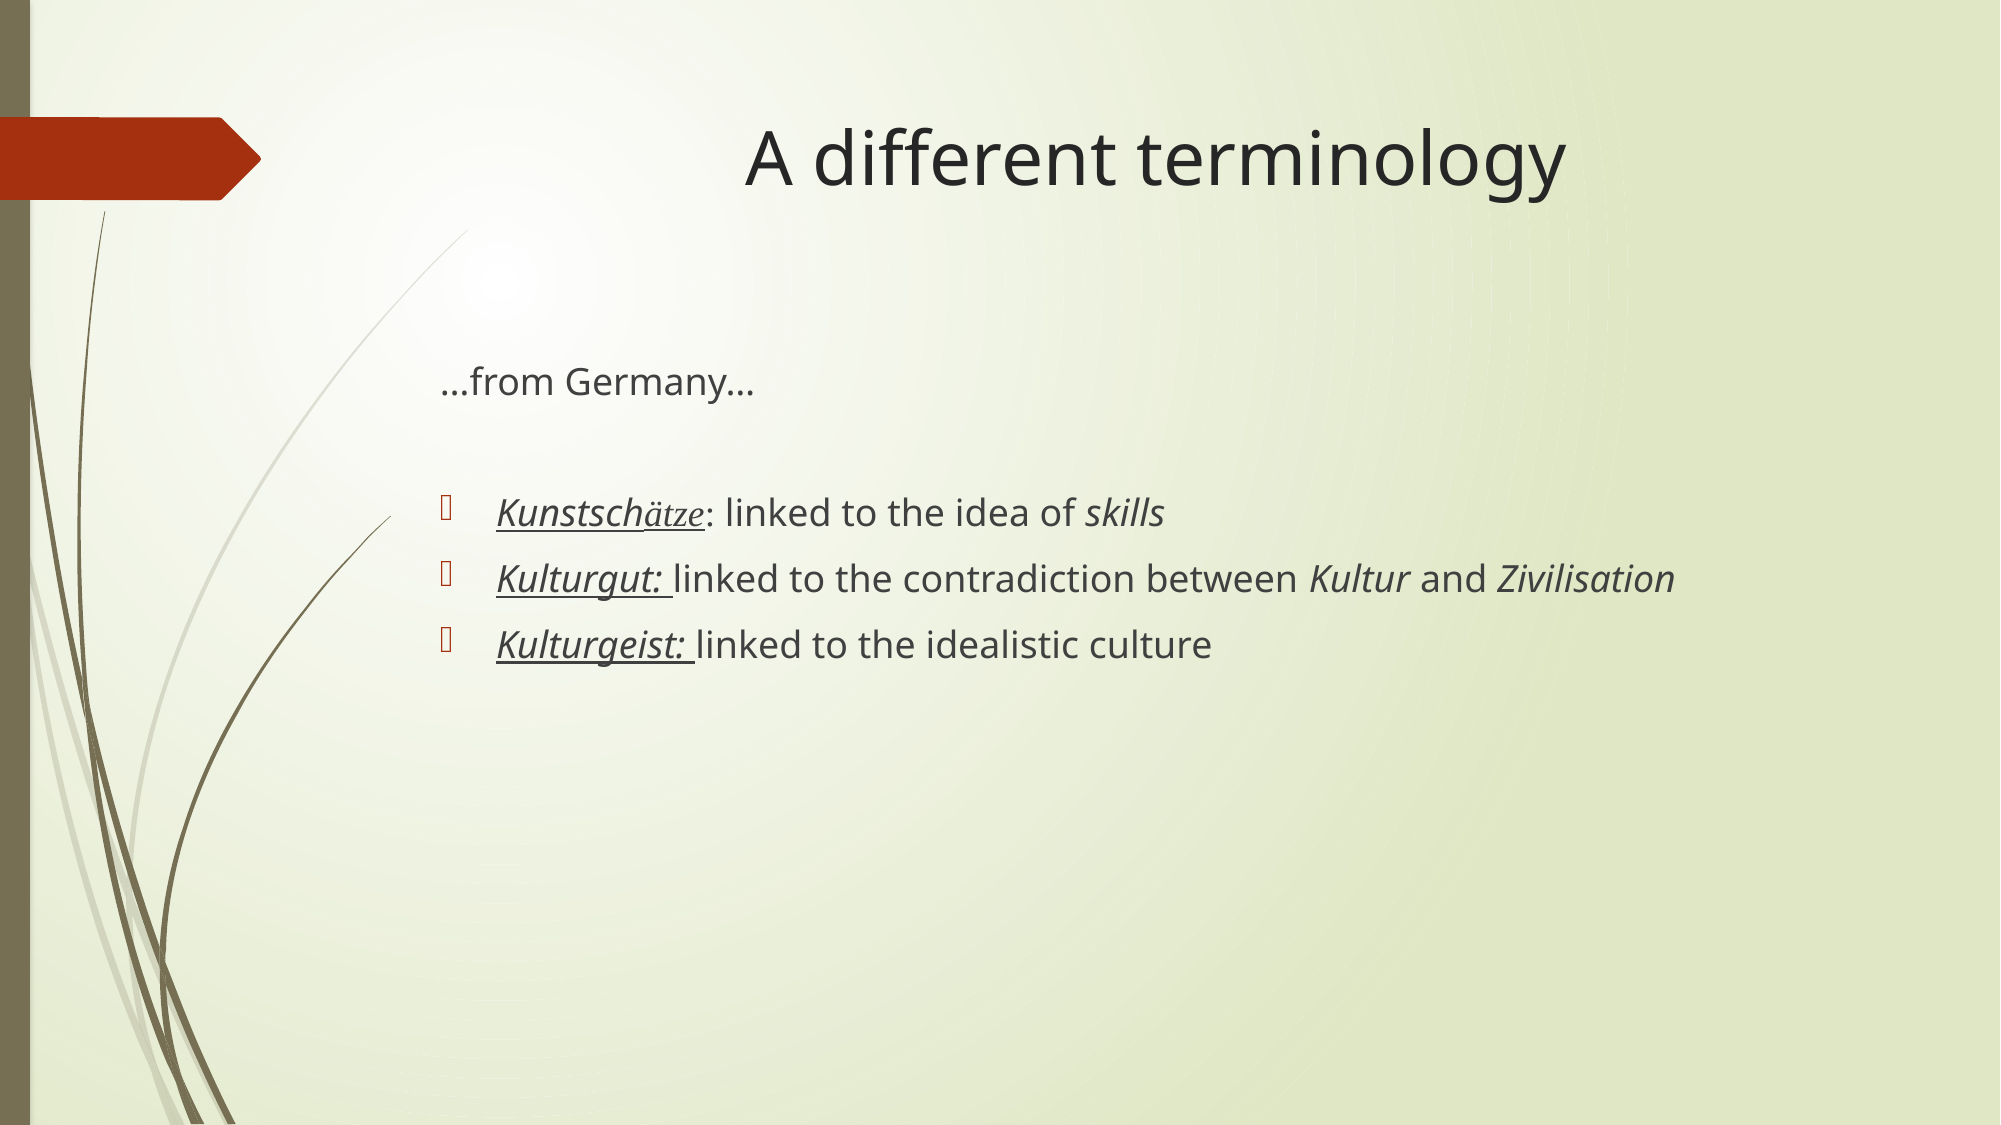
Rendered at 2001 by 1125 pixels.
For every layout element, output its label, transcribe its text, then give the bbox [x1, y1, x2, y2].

list …from Germany… Kunstschätze: linked to the idea of skills Kulturgut: linked to the contradiction between Kultur and Zivilisation Kulturgeist: linked to the idealistic culture [424, 350, 1888, 970]
title A different terminology [425, 102, 1888, 313]
